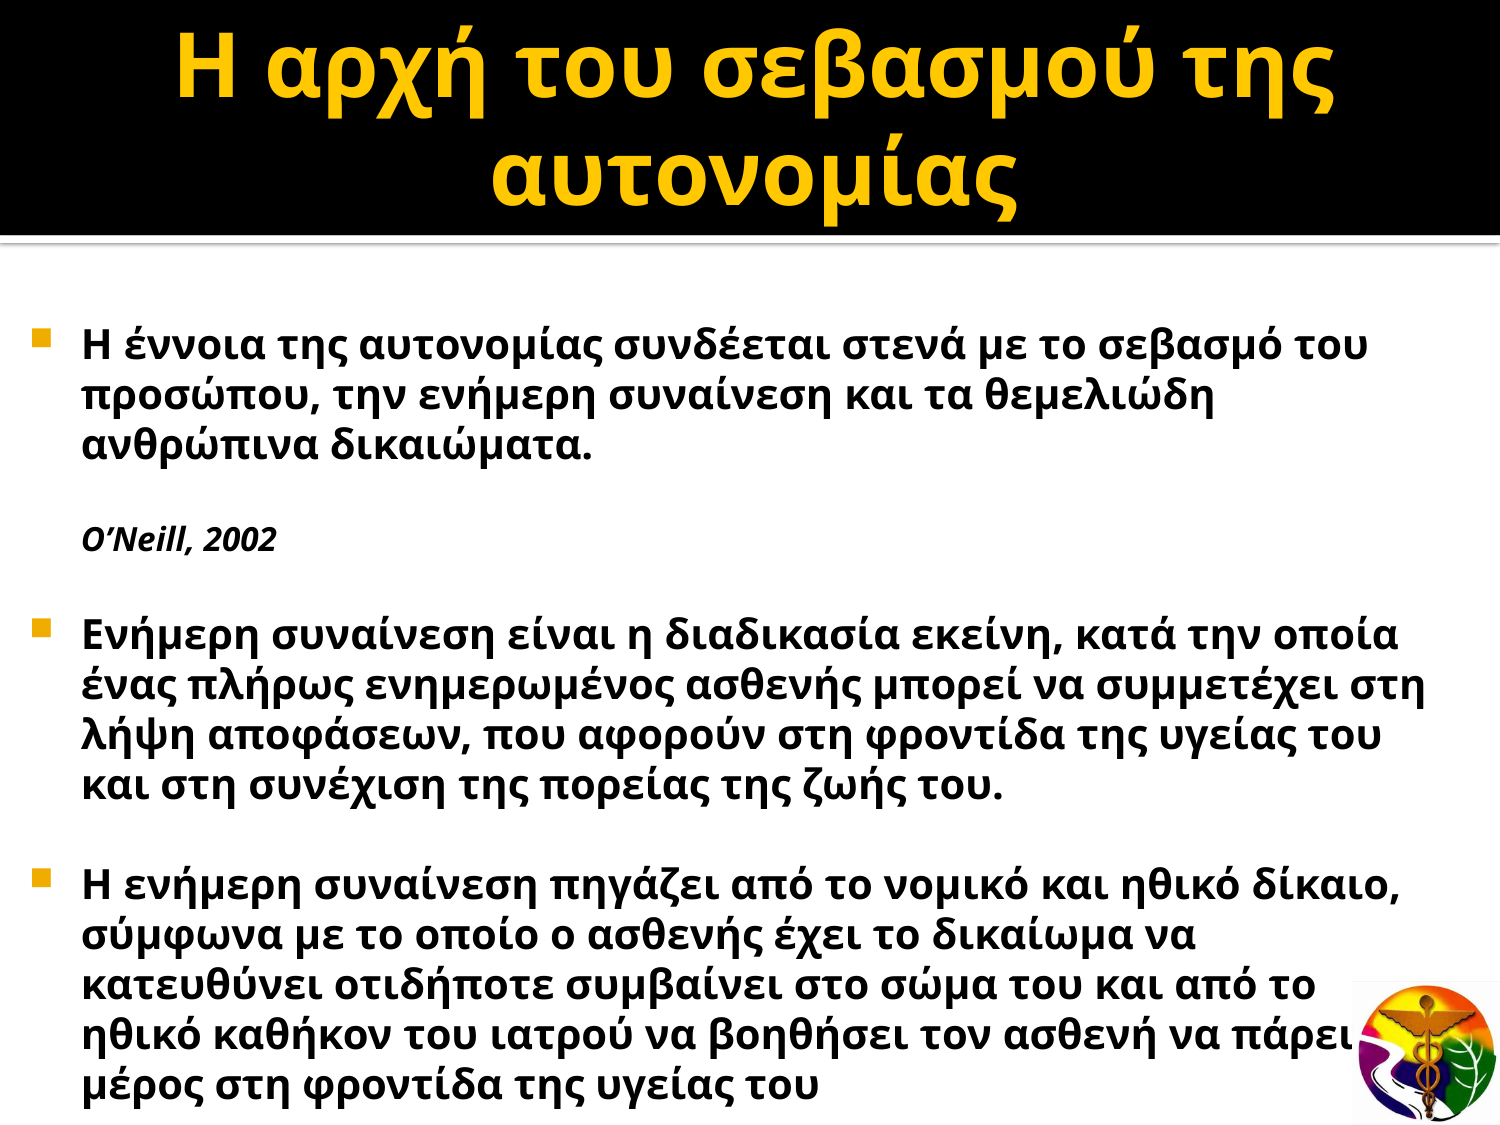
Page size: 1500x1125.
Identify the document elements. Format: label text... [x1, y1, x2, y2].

title Η αρχή του σεβασμού της αυτονομίας [0, 0, 1500, 231]
picture [1352, 981, 1500, 1125]
list H έννοια της αυτονομίας συνδέεται στενά με το σεβασμό του προσώπου, την ενήμερη συναίνεση και τα θεμελιώδη ανθρώπινα δικαιώματα. O’Neill, 2002 Ενήμερη συναίνεση είναι η διαδικασία εκείνη, κατά την οποία ένας πλήρως ενημερωμένος ασθενής μπορεί να συμμετέχει στη λήψη αποφάσεων, που αφορούν στη φροντίδα της υγείας του και στη συνέχιση της πορείας της ζωής του. Η ενήμερη συναίνεση πηγάζει από το νομικό και ηθικό δίκαιο, σύμφωνα με το οποίο ο ασθενής έχει το δικαίωμα να κατευθύνει οτιδήποτε συμβαίνει στο σώμα του και από το ηθικό καθήκον του ιατρού να βοηθήσει τον ασθενή να πάρει μέρος στη φροντίδα της υγείας του Edwards, 1998 [0, 302, 1460, 1125]
